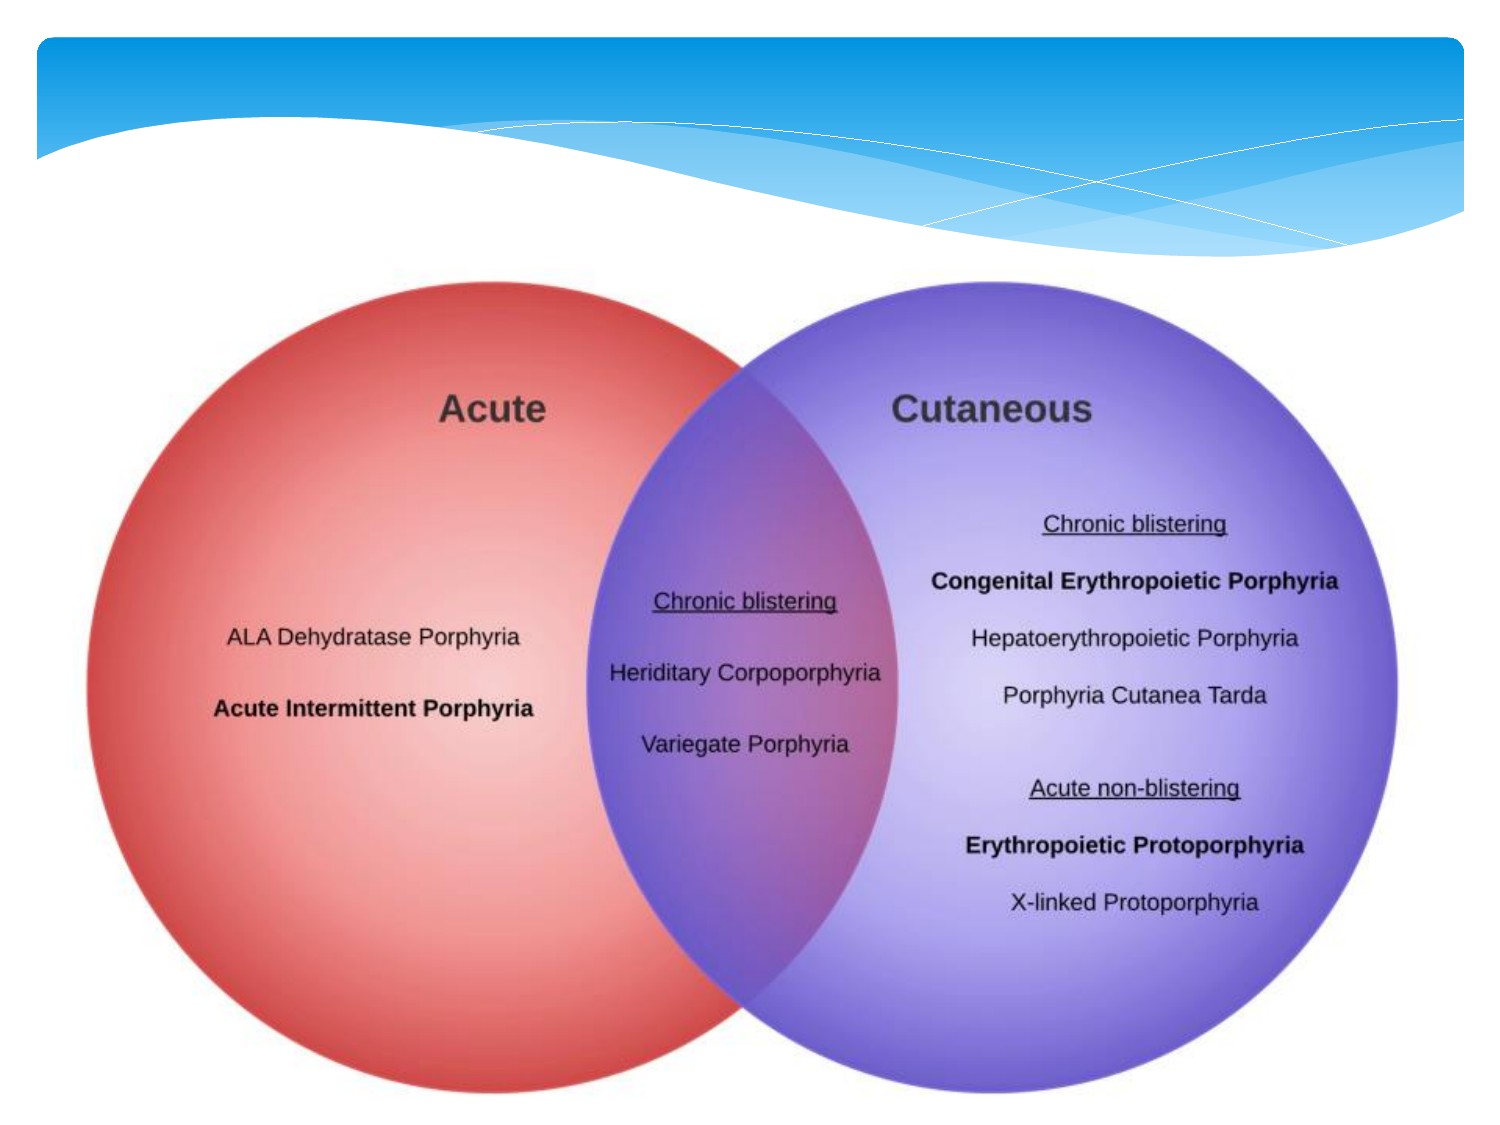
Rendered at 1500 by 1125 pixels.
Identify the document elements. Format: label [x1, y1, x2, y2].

picture [72, 264, 1428, 1115]
